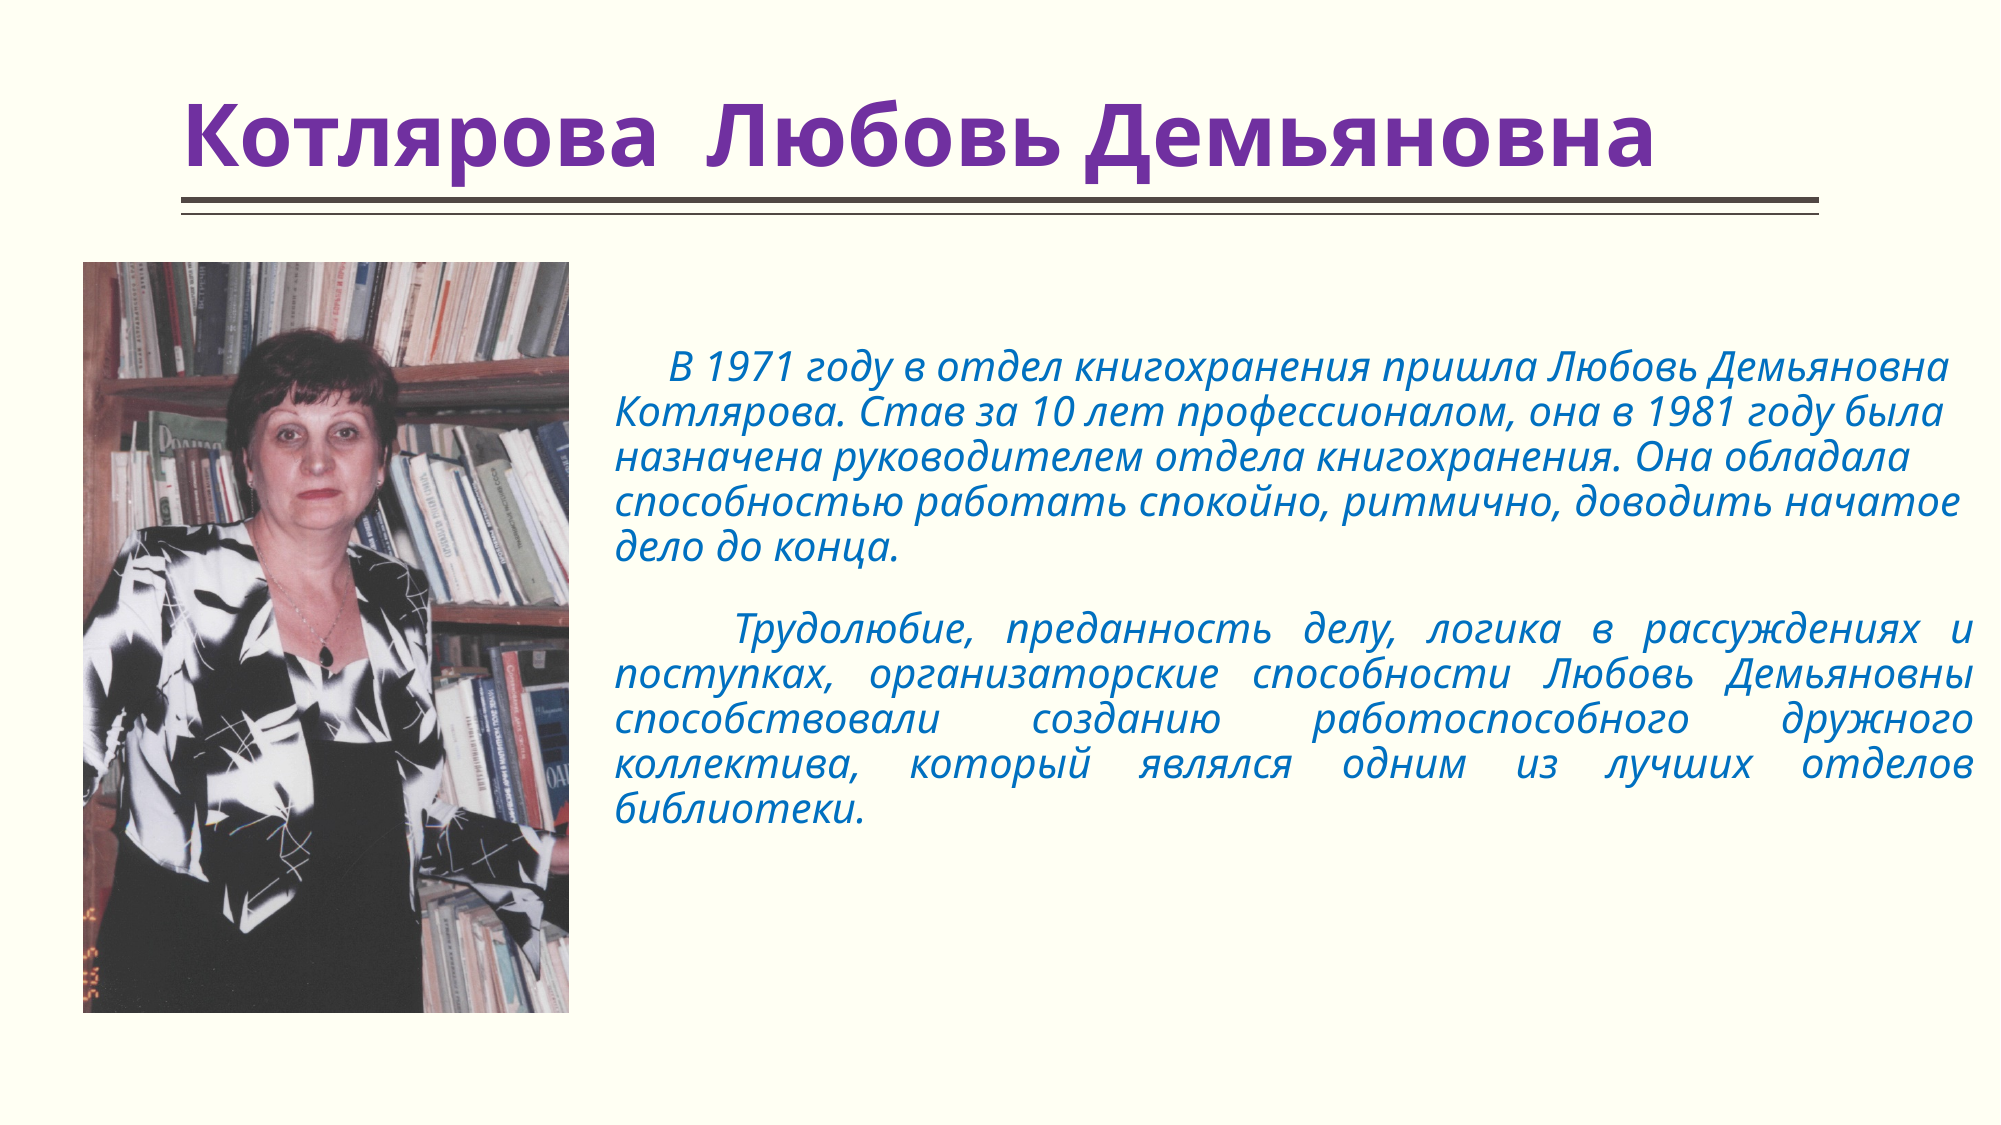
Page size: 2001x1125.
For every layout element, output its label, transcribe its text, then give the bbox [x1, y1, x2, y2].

title Котлярова Любовь Демьяновна [181, 12, 1819, 193]
list В 1971 году в отдел книгохранения пришла Любовь Демьяновна Котлярова. Став за 10 лет профессионалом, она в 1981 году была назначена руководителем отдела книгохранения. Она обладала способностью работать спокойно, ритмично, доводить начатое дело до конца. Трудолюбие, преданность делу, логика в рассуждениях и поступках, организаторские способности Любовь Демьяновны способствовали созданию работоспособного дружного коллектива, который являлся одним из лучших отделов библиотеки. [614, 337, 1975, 1088]
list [83, 262, 569, 1013]
